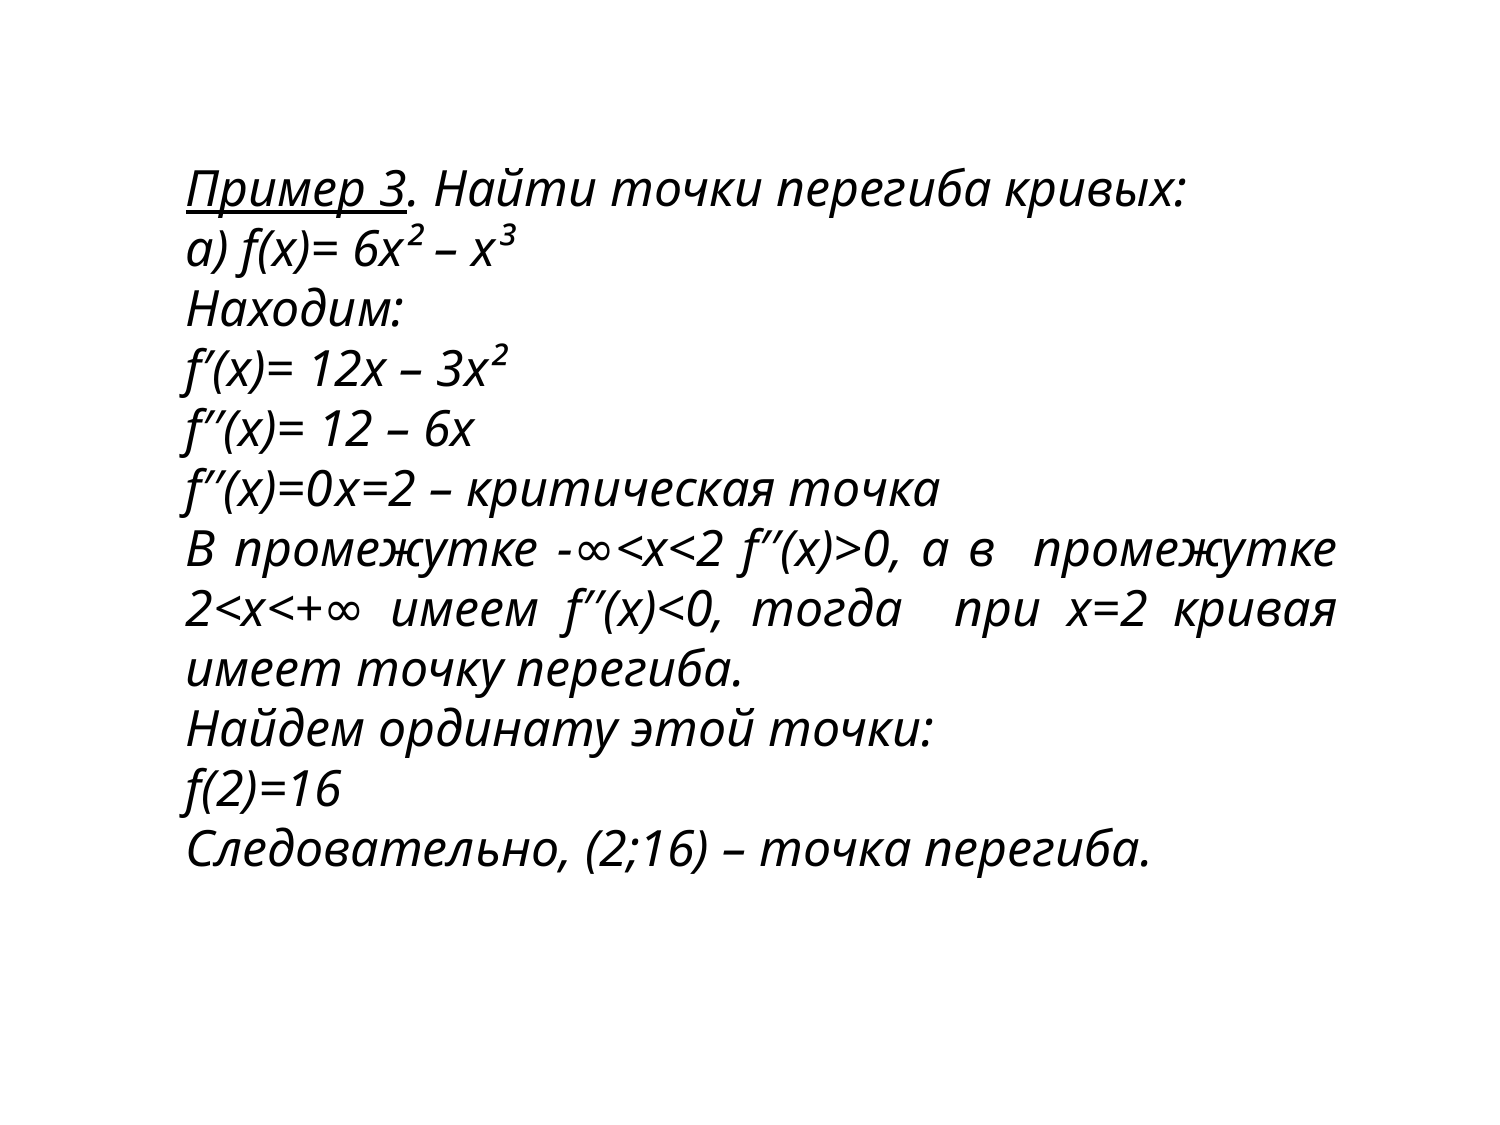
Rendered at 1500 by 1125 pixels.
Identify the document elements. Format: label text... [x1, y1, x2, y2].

text_box Пример 3. Найти точки перегиба кривых: а) f(x)= 6x² – x³ Находим: f′(x)= 12x – 3x² f′′(x)= 12 – 6x f′′(x)=0 x=2 – критическая точка В промежутке -∞<x<2 f′′(x)>0, а в промежутке 2<x<+∞ имеем f′′(x)<0, тогда при x=2 кривая имеет точку перегиба. Найдем ординату этой точки: f(2)=16 Следовательно, (2;16) – точка перегиба. [171, 148, 1353, 884]
